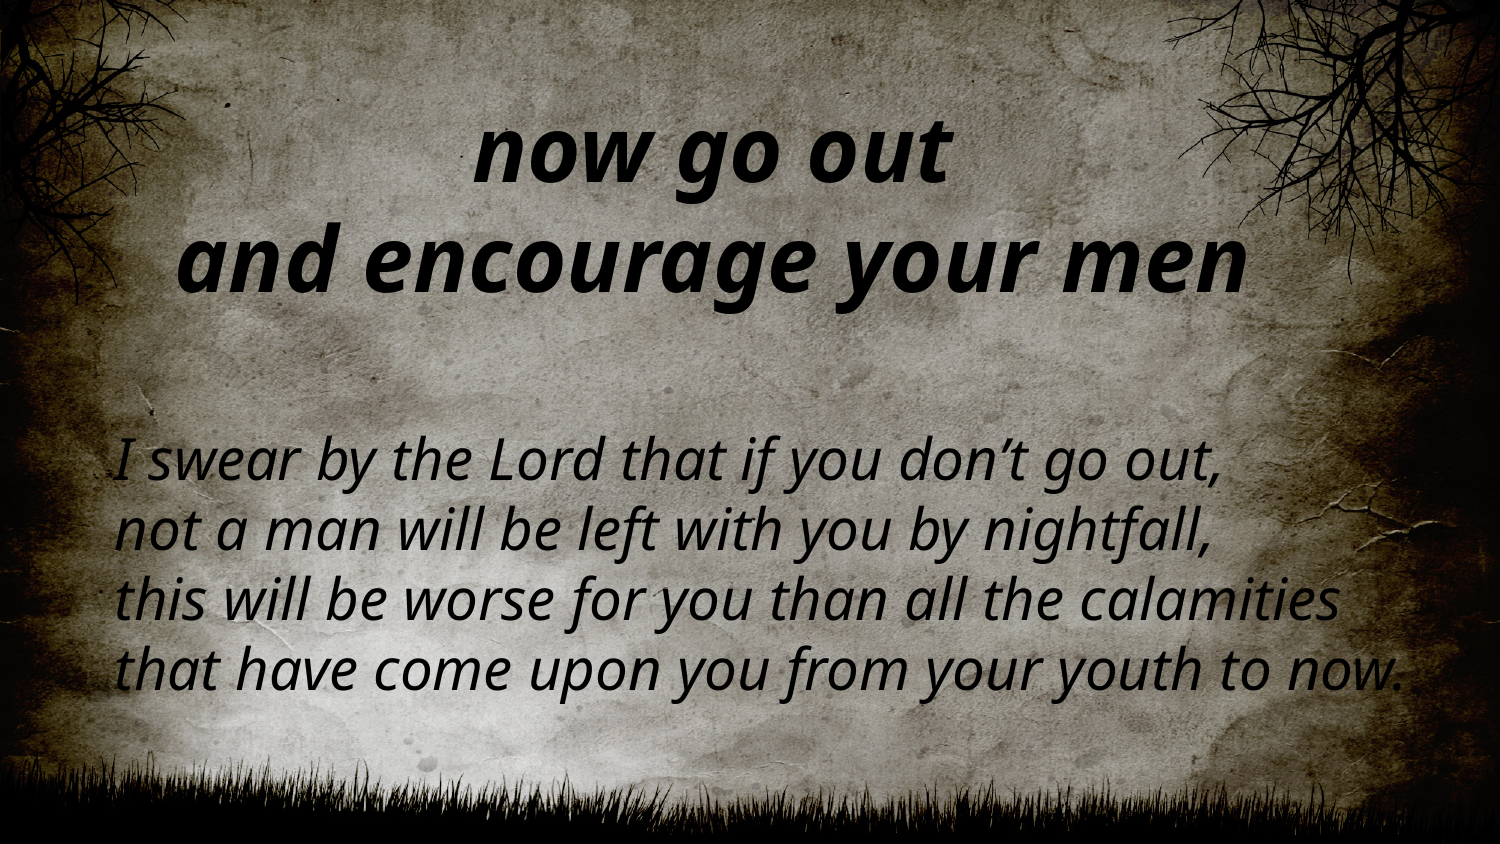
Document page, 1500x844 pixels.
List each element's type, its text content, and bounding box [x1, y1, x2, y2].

picture [0, 0, 1500, 844]
title now go out and encourage your men [87, 71, 1363, 331]
text_box I swear by the Lord that if you don’t go out, not a man will be left with you by nightfall, this will be worse for you than all the calamities that have come upon you from your youth to now. [99, 414, 1425, 710]
